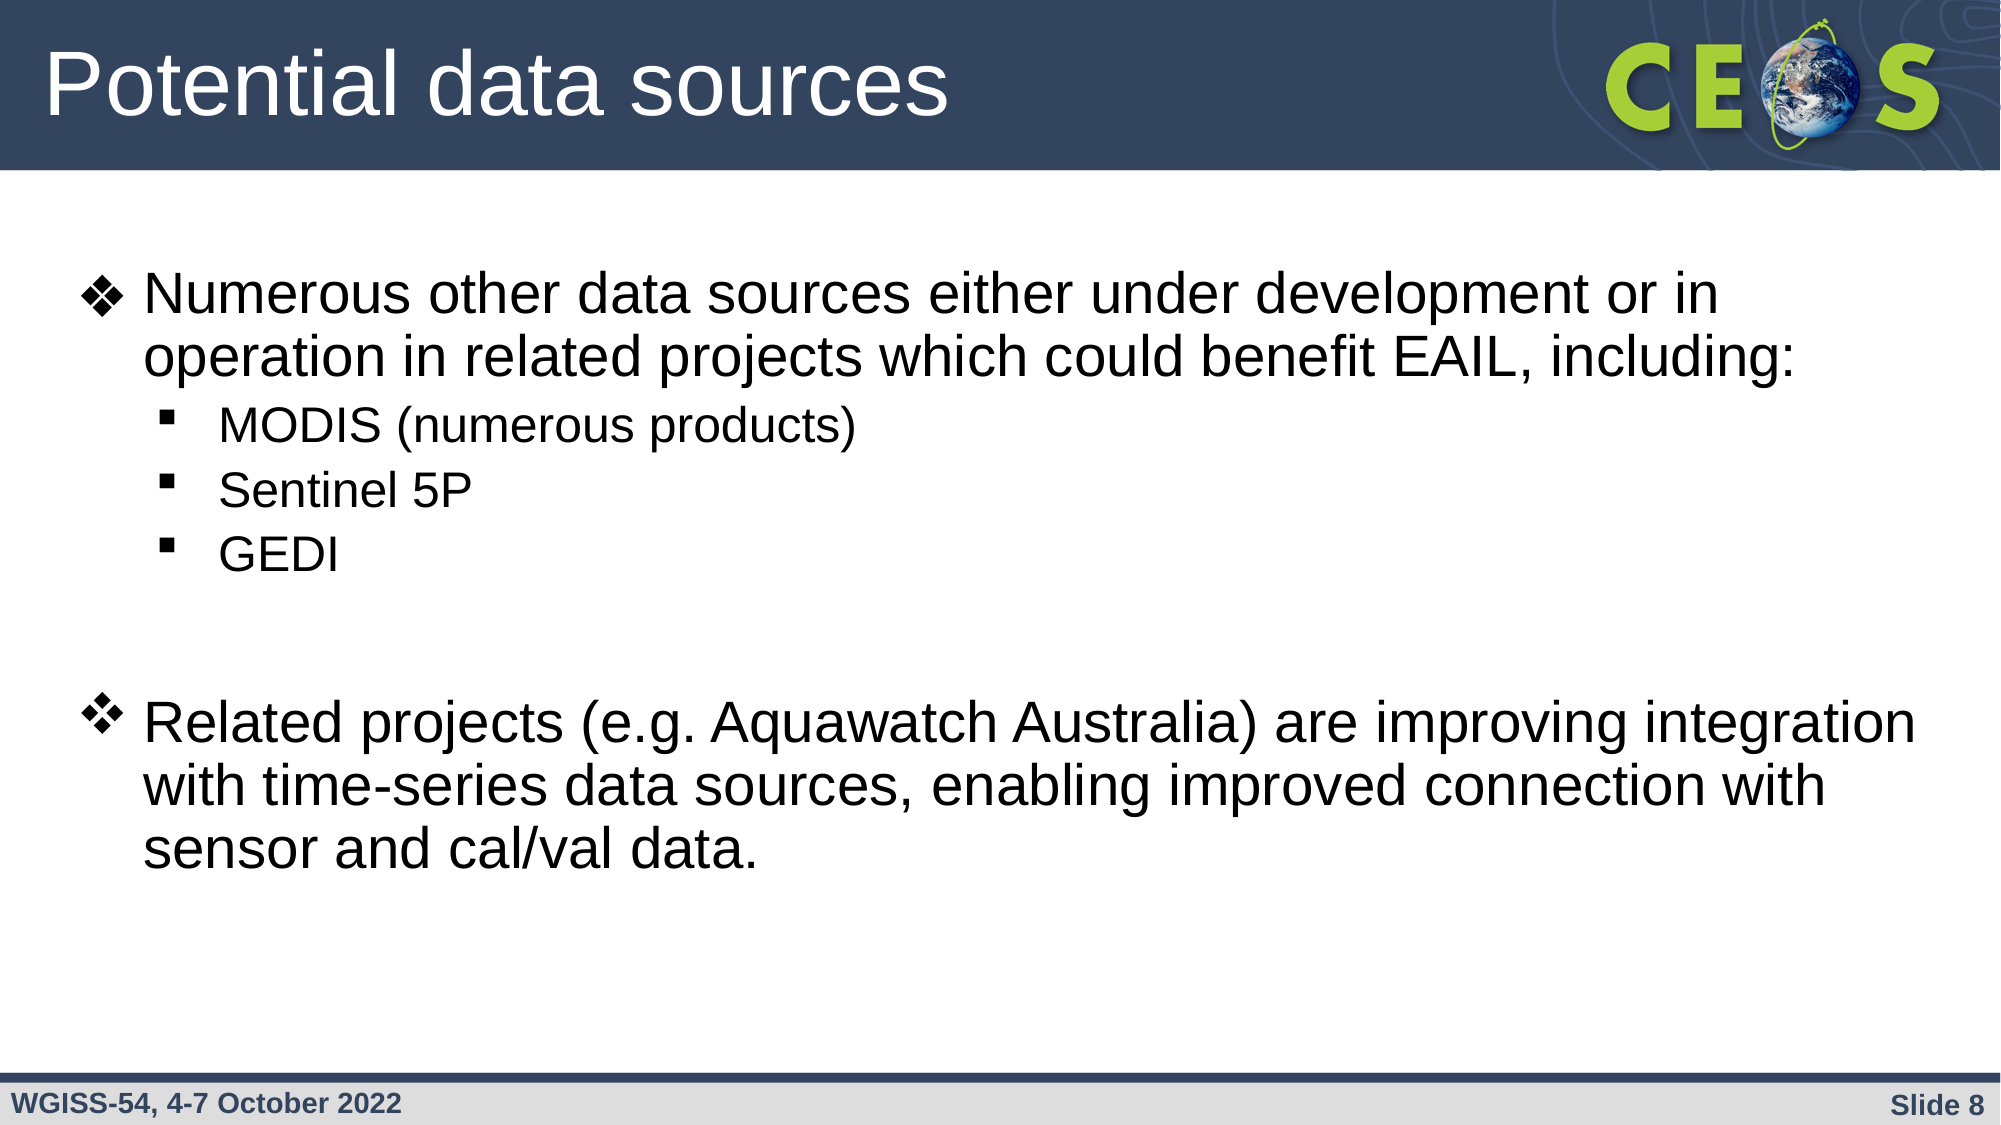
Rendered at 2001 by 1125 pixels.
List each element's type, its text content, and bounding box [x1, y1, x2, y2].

list Numerous other data sources either under development or in operation in related projects which could benefit EAIL, including: MODIS (numerous products) Sentinel 5P GEDI Related projects (e.g. Aquawatch Australia) are improving integration with time-series data sources, enabling improved connection with sensor and cal/val data. [53, 255, 1939, 1021]
title Potential data sources [28, 28, 1569, 157]
picture [1606, 18, 1939, 150]
